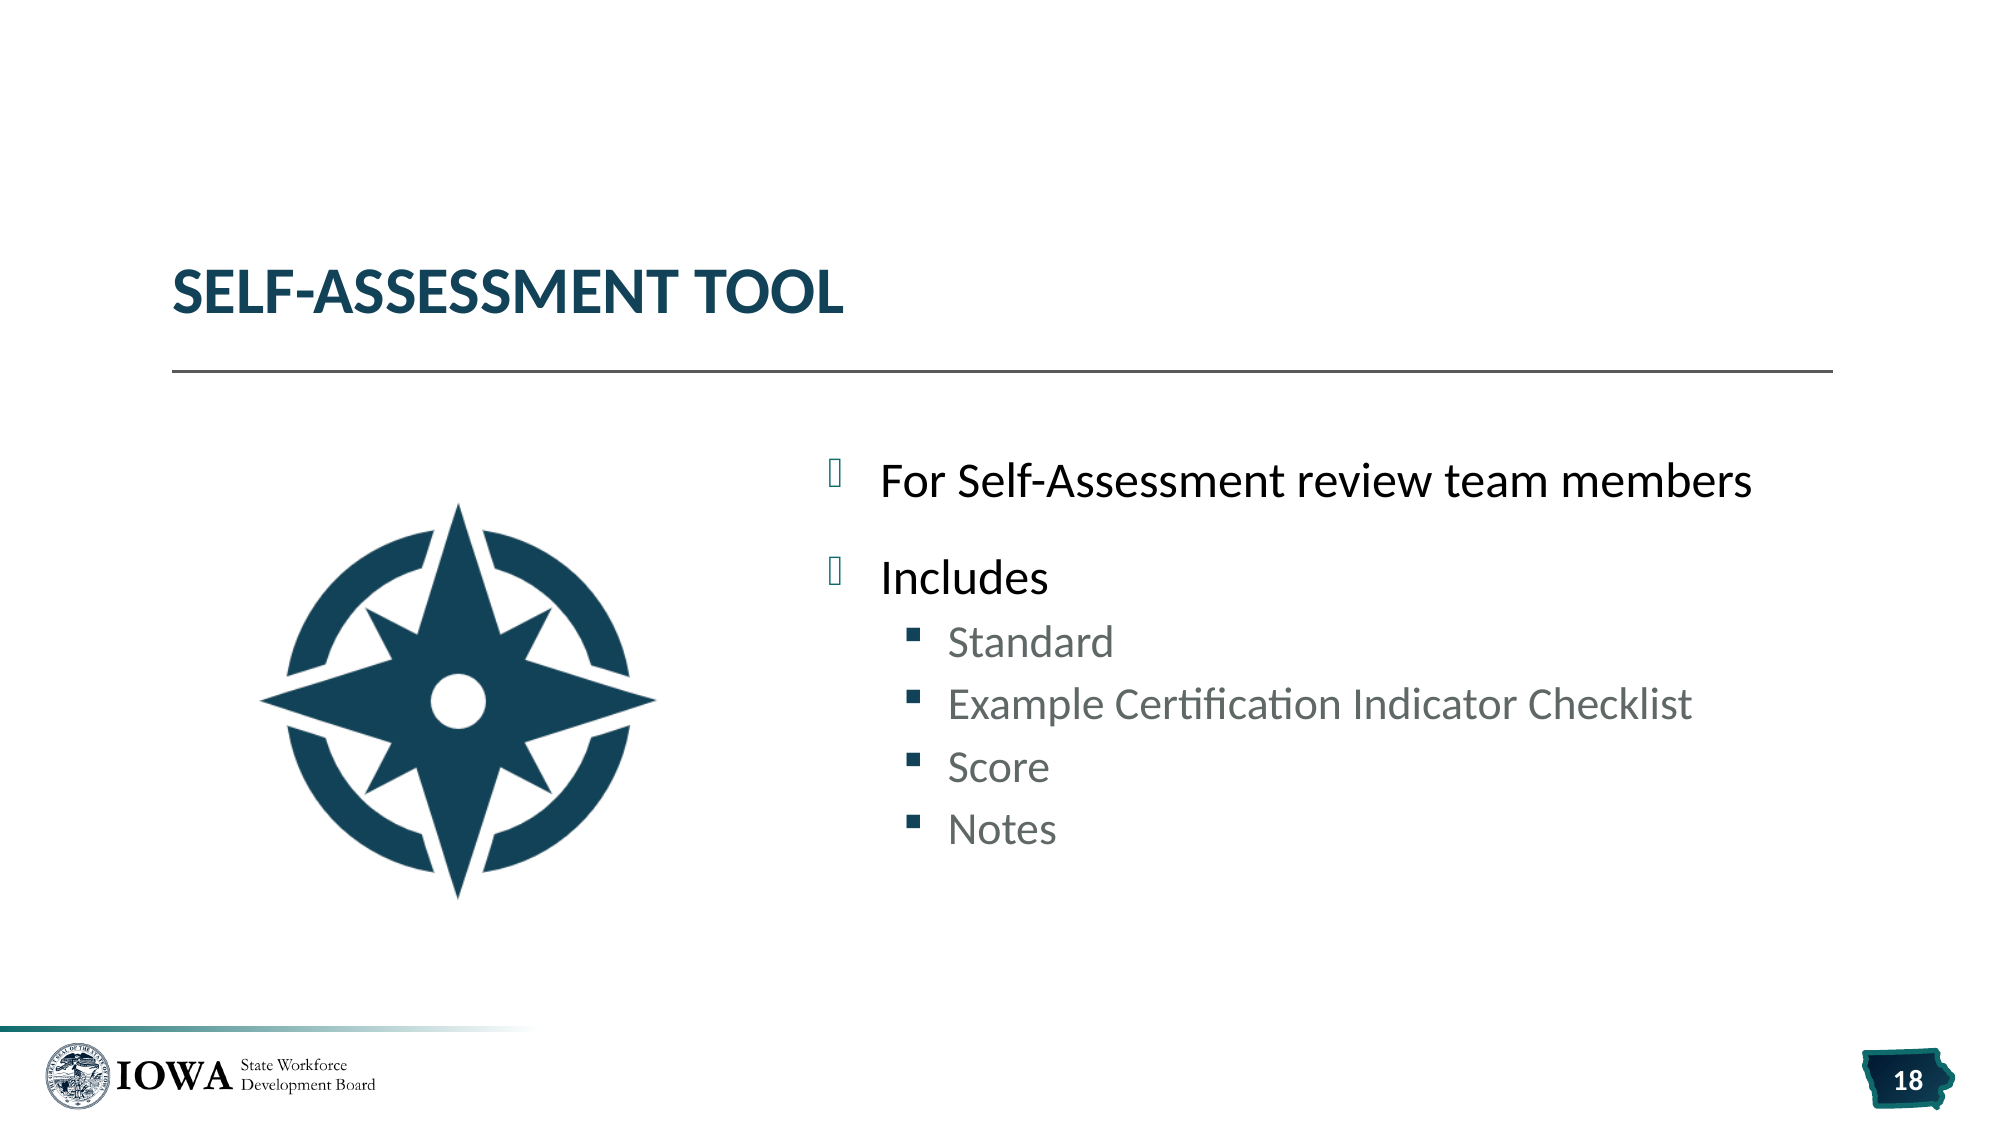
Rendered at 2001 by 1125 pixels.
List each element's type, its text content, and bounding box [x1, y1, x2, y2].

title Self-Assessment Tool [157, 160, 1895, 335]
picture [44, 1041, 381, 1111]
list For Self-Assessment review team members Includes Standard Example Certification Indicator Checklist Score Notes [812, 440, 1844, 968]
picture [218, 460, 700, 942]
